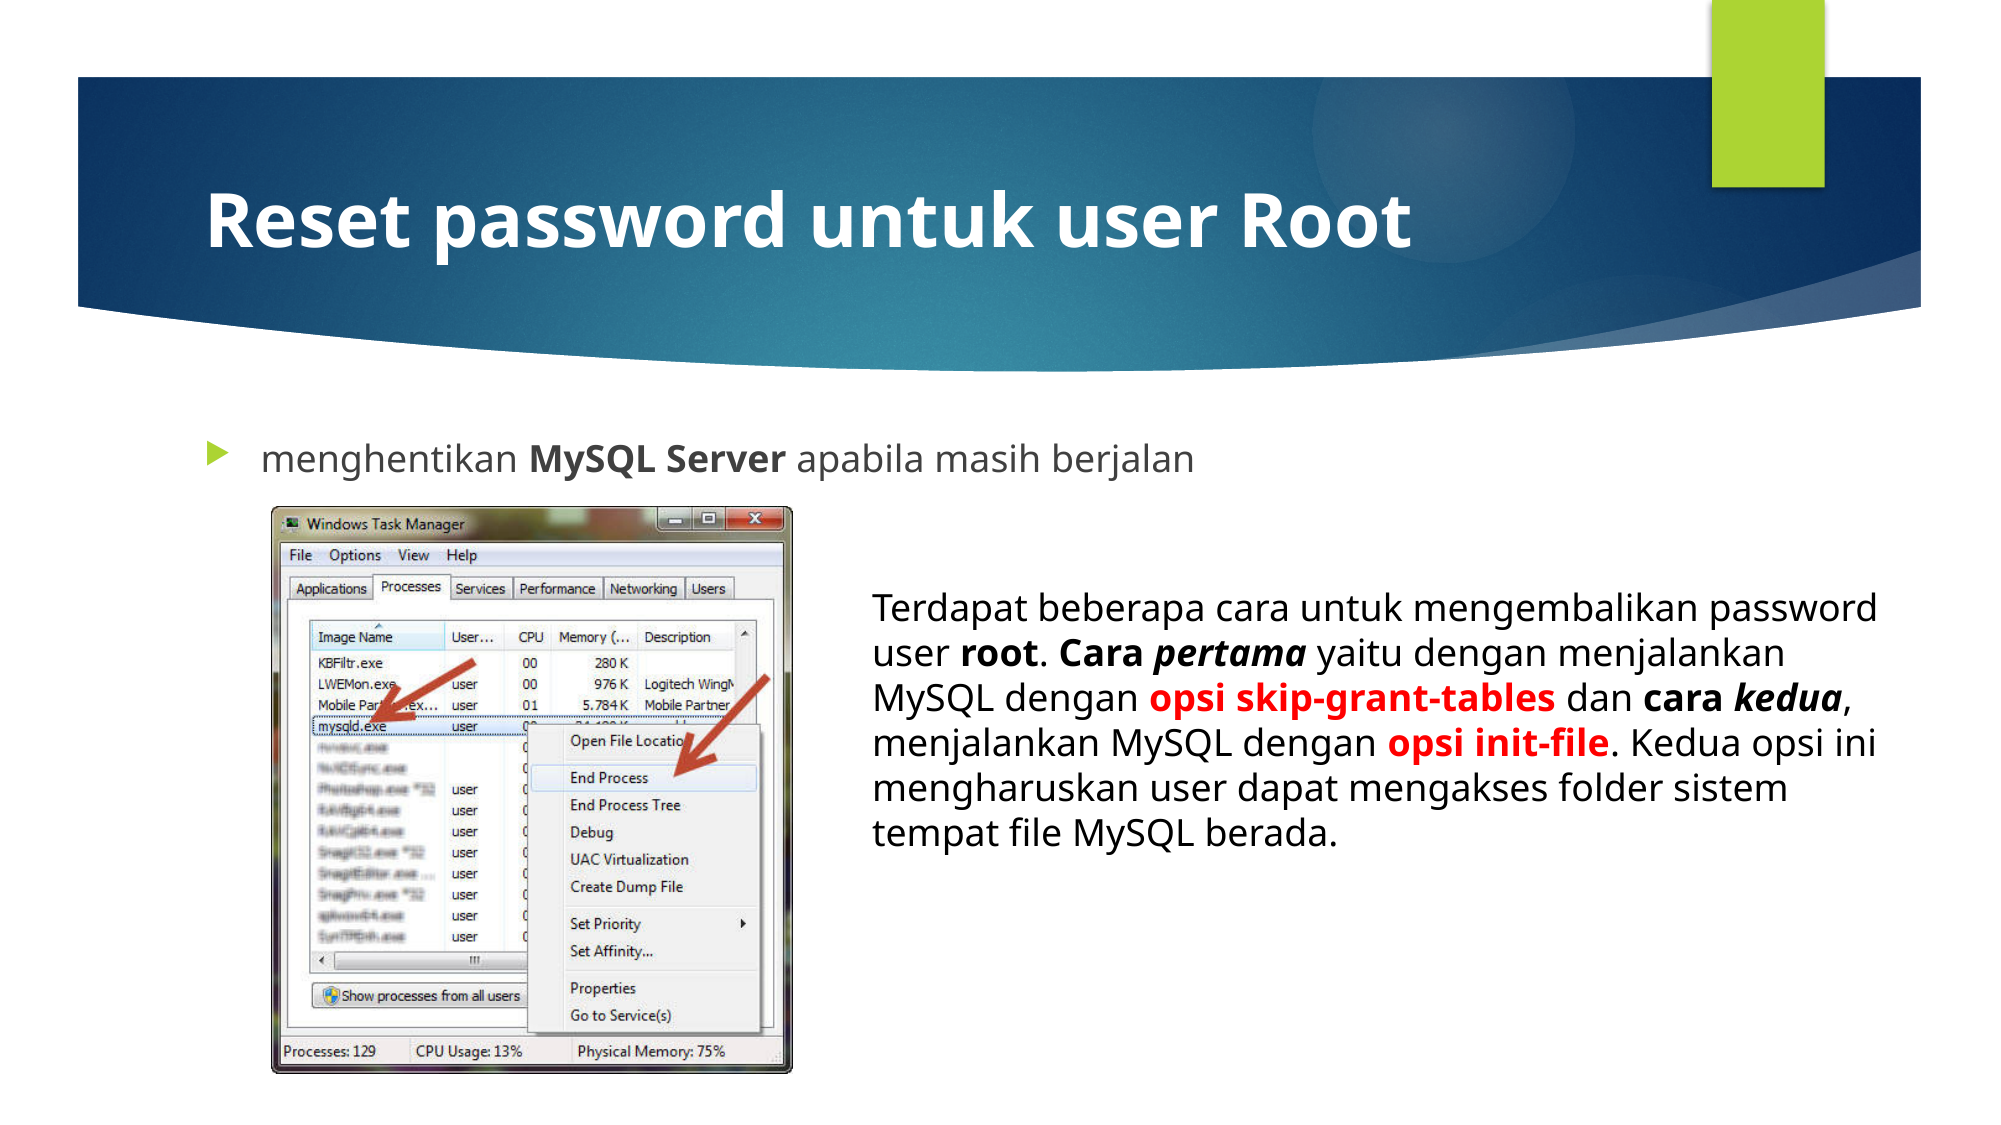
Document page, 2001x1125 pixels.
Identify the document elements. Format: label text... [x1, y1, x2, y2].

text_box Terdapat beberapa cara untuk mengembalikan password user root. Cara pertama yaitu dengan menjalankan MySQL dengan opsi skip-grant-tables dan cara kedua, menjalankan MySQL dengan opsi init-file. Kedua opsi ini mengharuskan user dapat mengakses folder sistem tempat file MySQL berada. [857, 576, 1910, 861]
picture [271, 506, 793, 1074]
title Reset password untuk user Root [189, 159, 1627, 276]
list menghentikan MySQL Server apabila masih berjalan [189, 427, 1627, 988]
